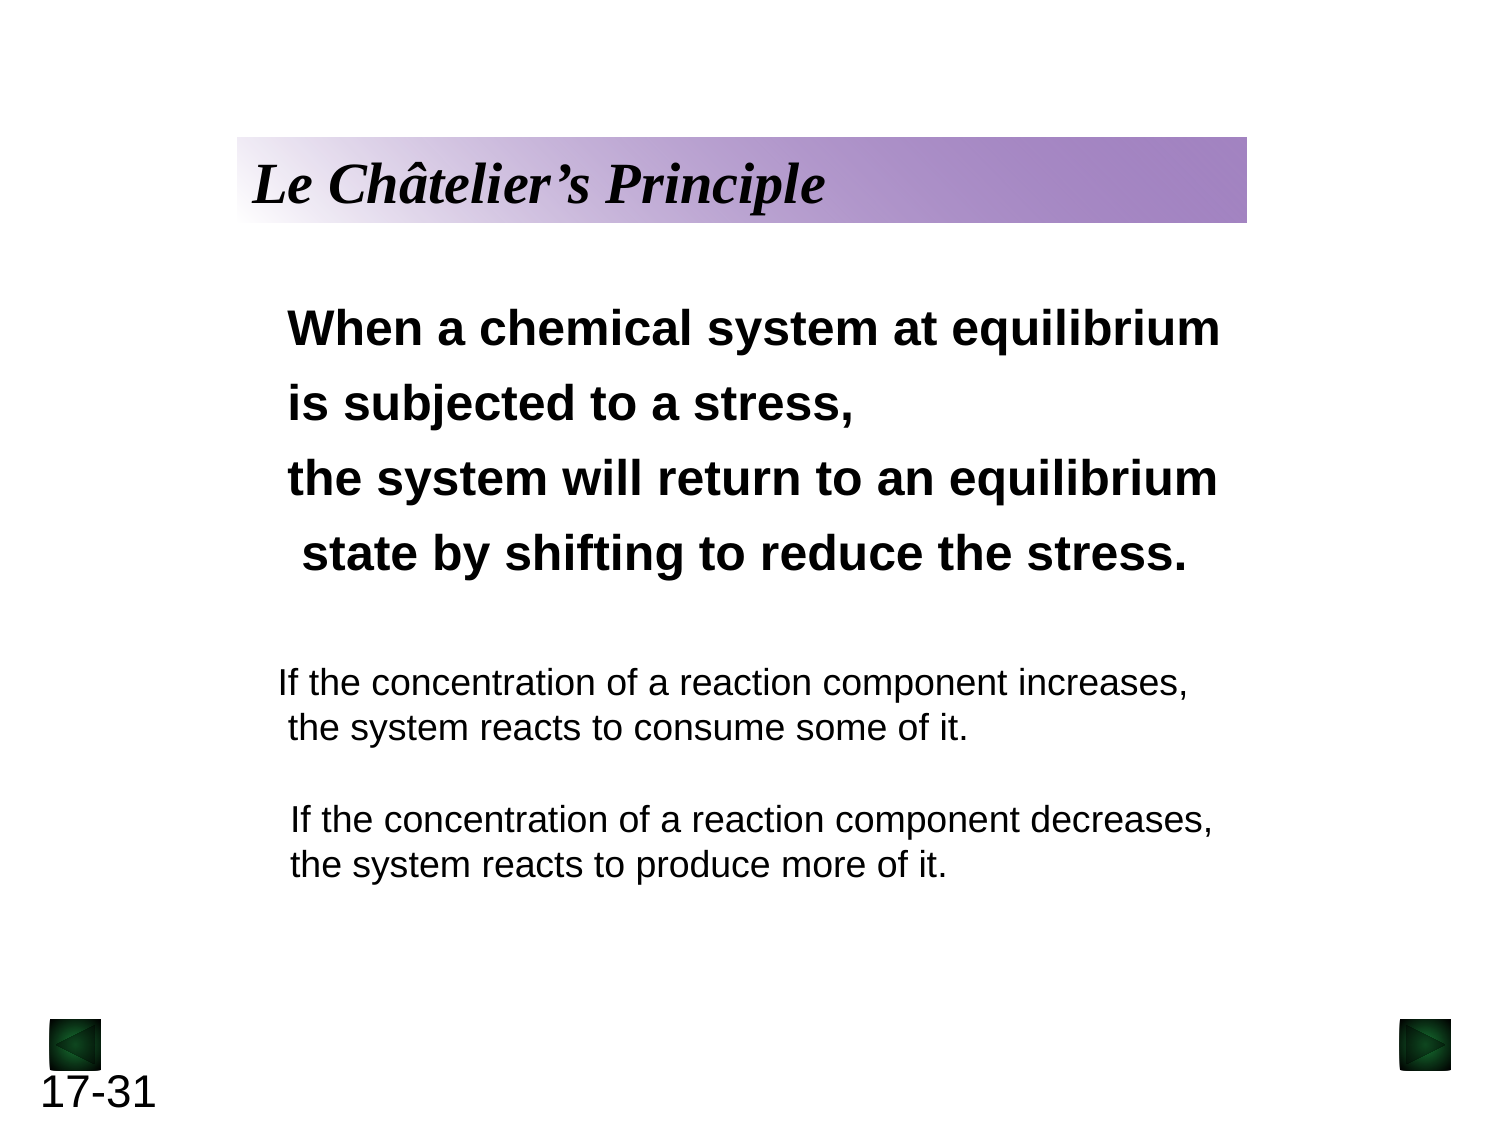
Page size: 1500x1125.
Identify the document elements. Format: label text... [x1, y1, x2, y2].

text_box When a chemical system at equilibrium is subjected to a stress, the system will return to an equilibrium state by shifting to reduce the stress. [287, 287, 1238, 588]
text_box Le Châtelier’s Principle [237, 137, 1247, 223]
text_box If the concentration of a reaction component decreases, the system reacts to produce more of it. [274, 787, 1250, 893]
text_box If the concentration of a reaction component increases, the system reacts to consume some of it. [262, 649, 1215, 755]
